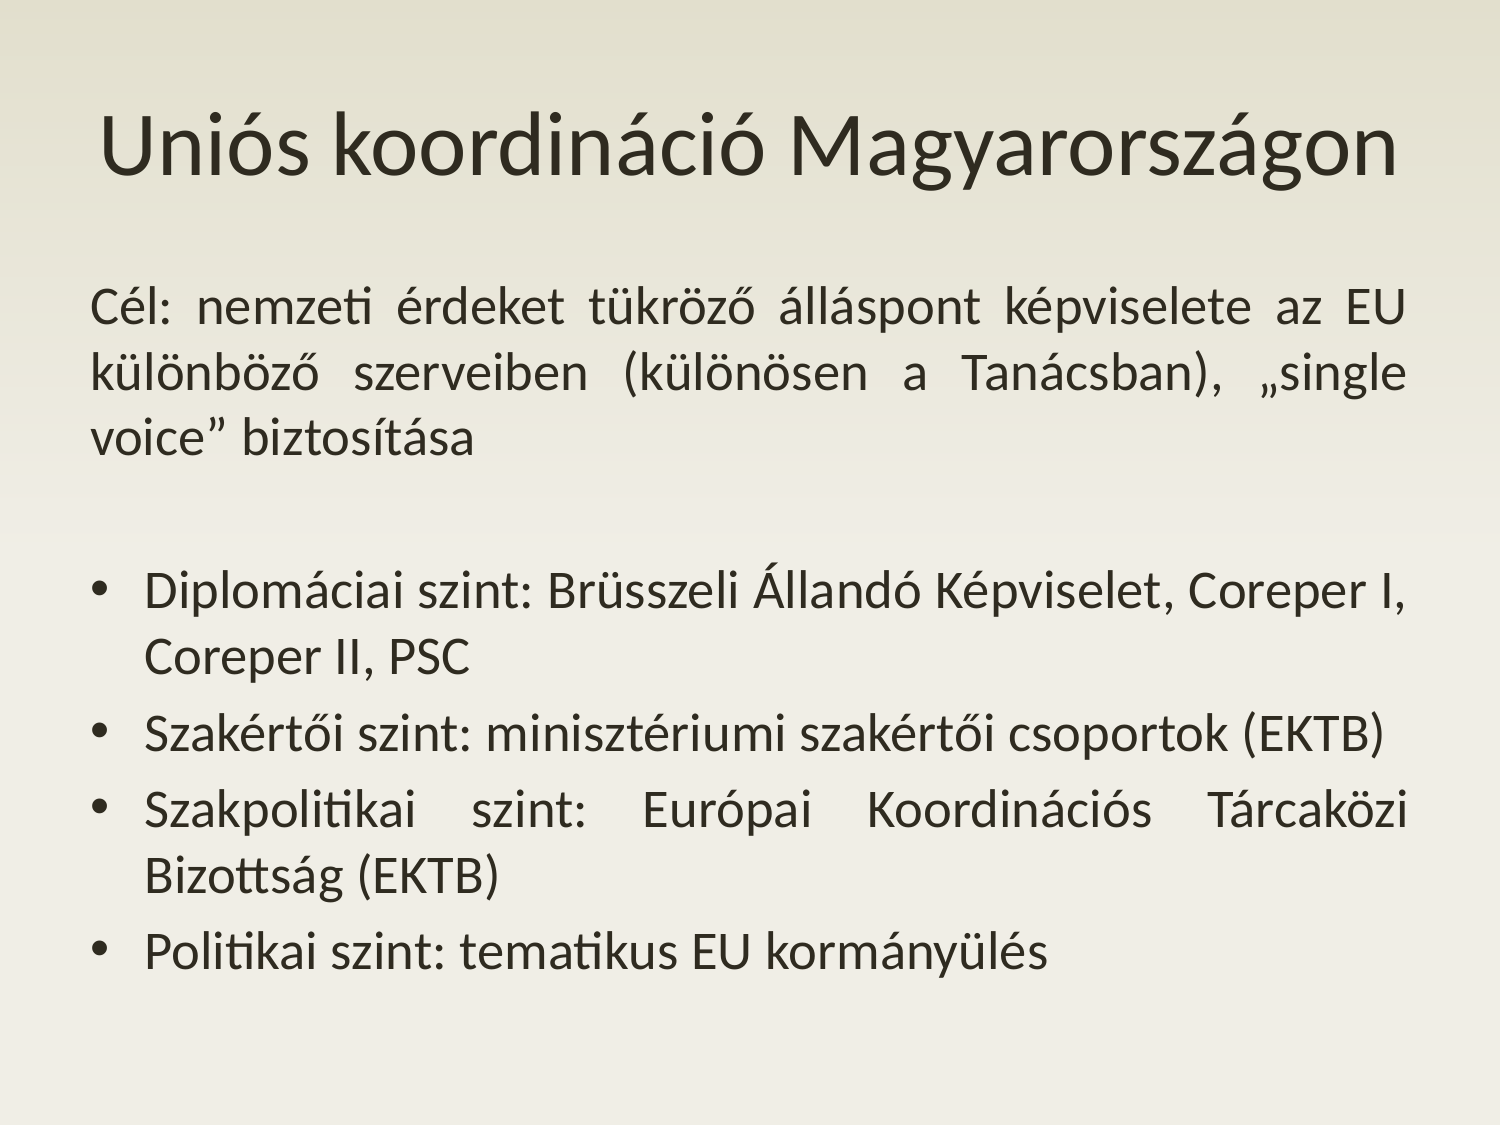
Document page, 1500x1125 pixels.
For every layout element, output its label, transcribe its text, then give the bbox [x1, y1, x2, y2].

title Uniós koordináció Magyarországon [75, 45, 1425, 233]
list Cél: nemzeti érdeket tükröző álláspont képviselete az EU különböző szerveiben (különösen a Tanácsban), „single voice” biztosítása Diplomáciai szint: Brüsszeli Állandó Képviselet, Coreper I, Coreper II, PSC Szakértői szint: minisztériumi szakértői csoportok (EKTB) Szakpolitikai szint: Európai Koordinációs Tárcaközi Bizottság (EKTB) Politikai szint: tematikus EU kormányülés [75, 262, 1425, 1005]
